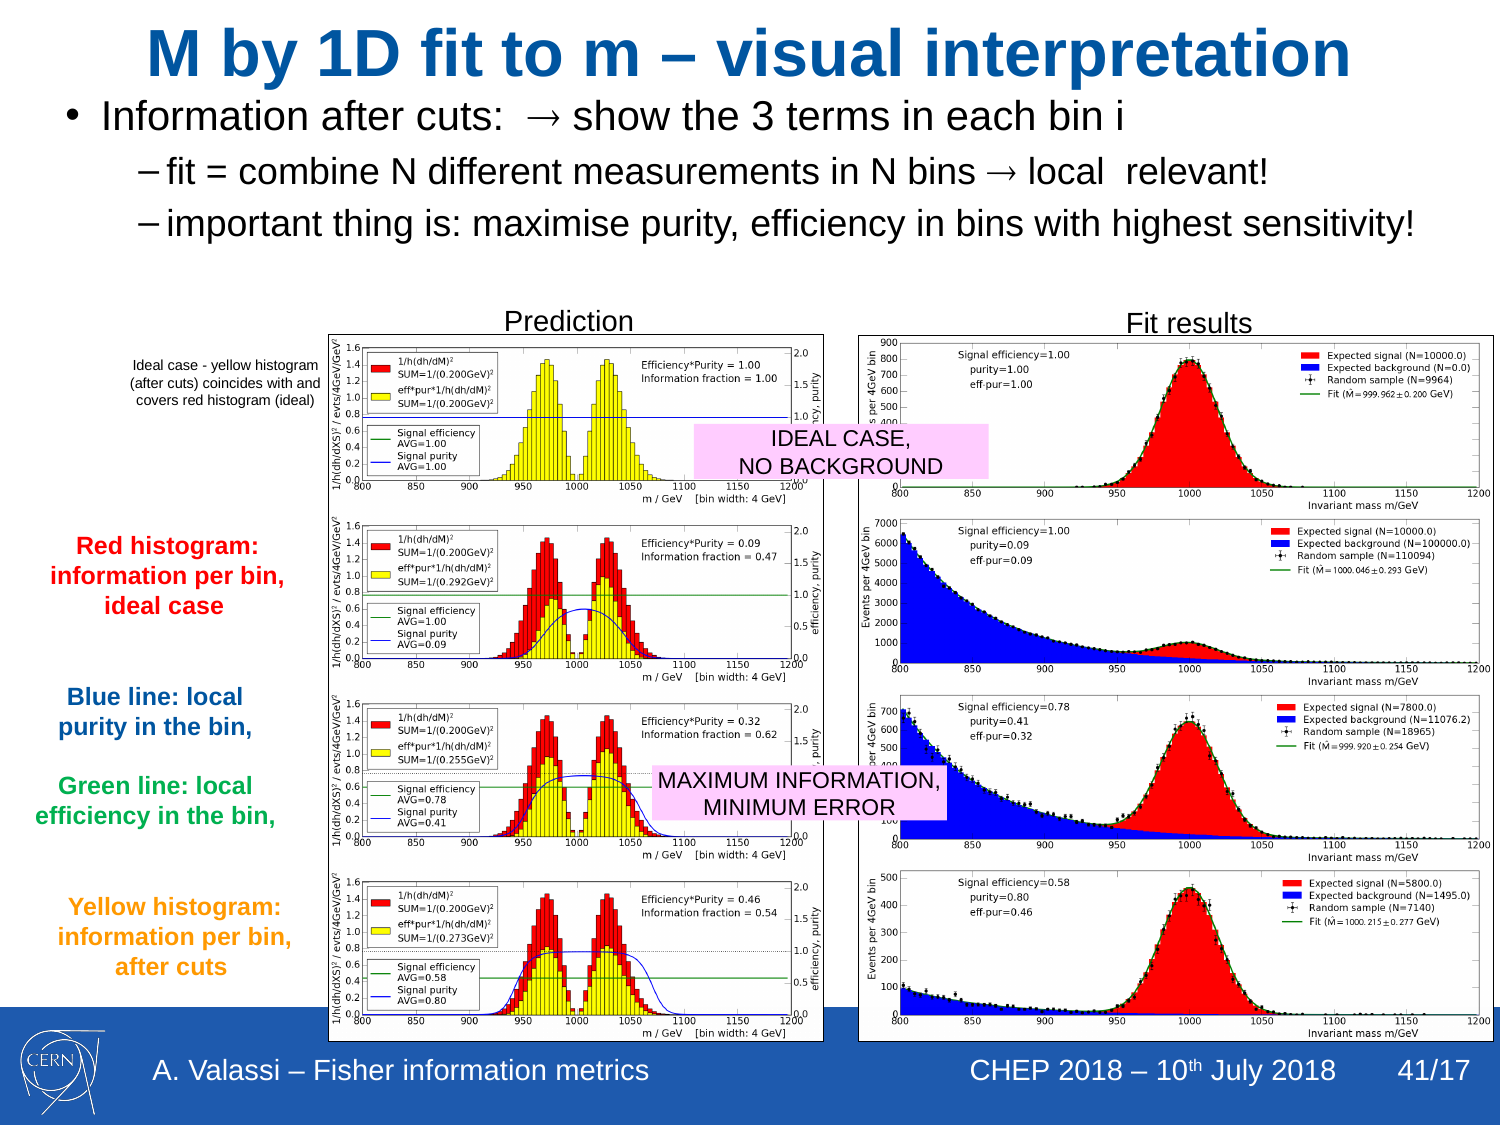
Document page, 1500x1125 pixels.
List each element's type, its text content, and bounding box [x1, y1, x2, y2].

text_box Prediction [489, 295, 663, 333]
title M by 1D fit to m – visual interpretation [29, 25, 1472, 74]
text_box Ideal case - yellow histogram (after cuts) coincides with and covers red histogram (ideal) [110, 348, 322, 416]
picture [20, 1030, 106, 1116]
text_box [327, 334, 1494, 1042]
text_box Fit results [1111, 297, 1285, 333]
